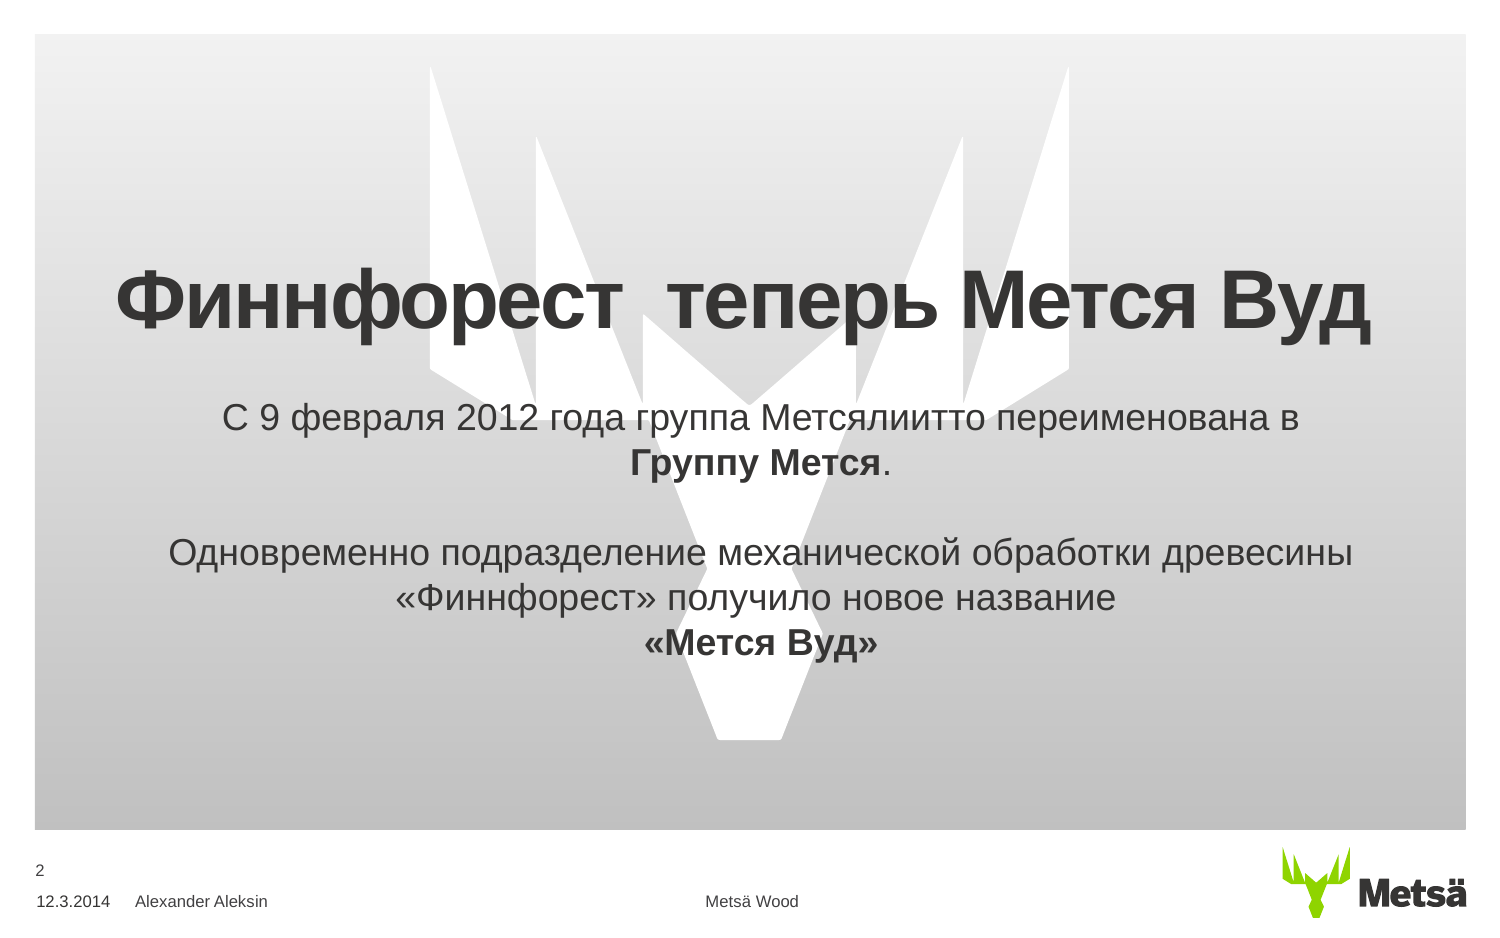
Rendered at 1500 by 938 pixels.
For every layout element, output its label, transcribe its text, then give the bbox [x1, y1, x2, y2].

slide_number 2 [35, 855, 89, 884]
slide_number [36, 883, 133, 917]
text_box С 9 февраля 2012 года группа Метсялиитто переименована в Группу Мется. Одновременно подразделение механической обработки древесины «Финнфорест» получило новое название «Мется Вуд» [146, 385, 1376, 671]
footer Alexander Aleksin [135, 883, 602, 917]
title Финнфорест теперь Мется Вуд [41, 208, 1447, 395]
